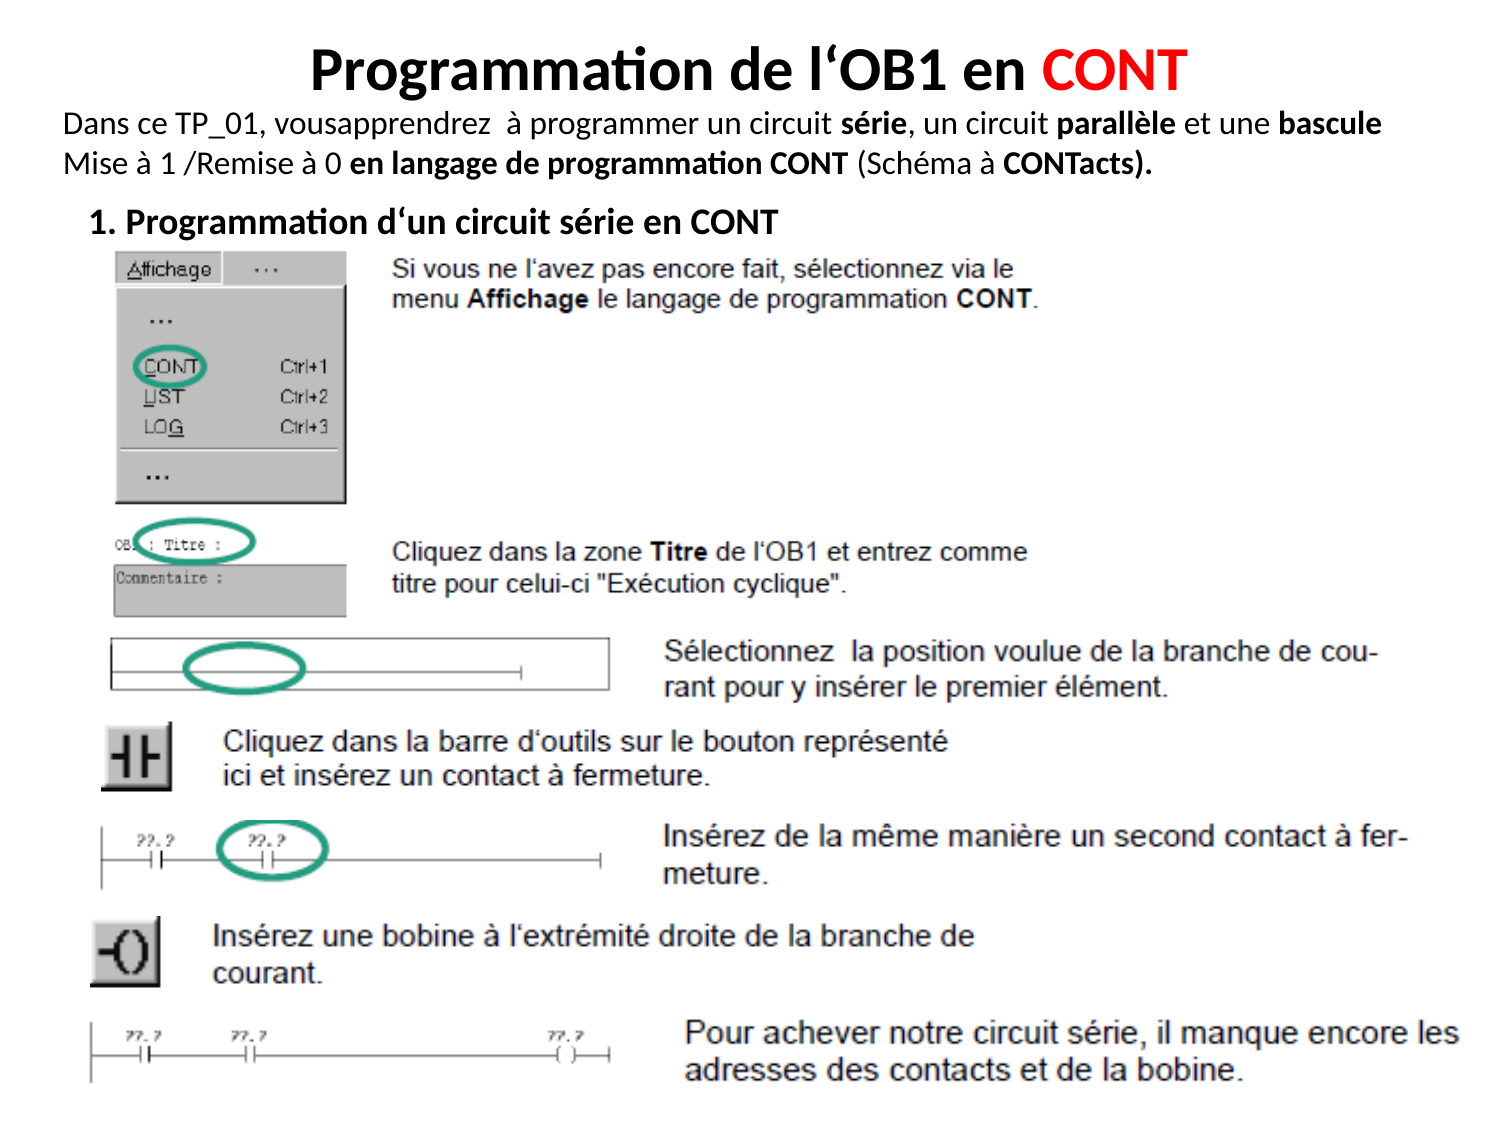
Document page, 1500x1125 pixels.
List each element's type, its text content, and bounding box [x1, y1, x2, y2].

text_box 1. Programmation d‘un circuit série en CONT [73, 189, 795, 250]
picture [89, 916, 983, 990]
picture [81, 1003, 1479, 1091]
picture [94, 820, 1413, 897]
title Programmation de l‘OB1 en CONT [75, 23, 1425, 93]
text_box Dans ce TP_01, vousapprendrez à programmer un circuit série, un circuit parallèle et une bascule Mise à 1 /Remise à 0 en langage de programmation CONT (Schéma à CONTacts). [48, 93, 1465, 189]
picture [102, 632, 1397, 713]
picture [100, 714, 958, 801]
picture [105, 241, 1057, 623]
